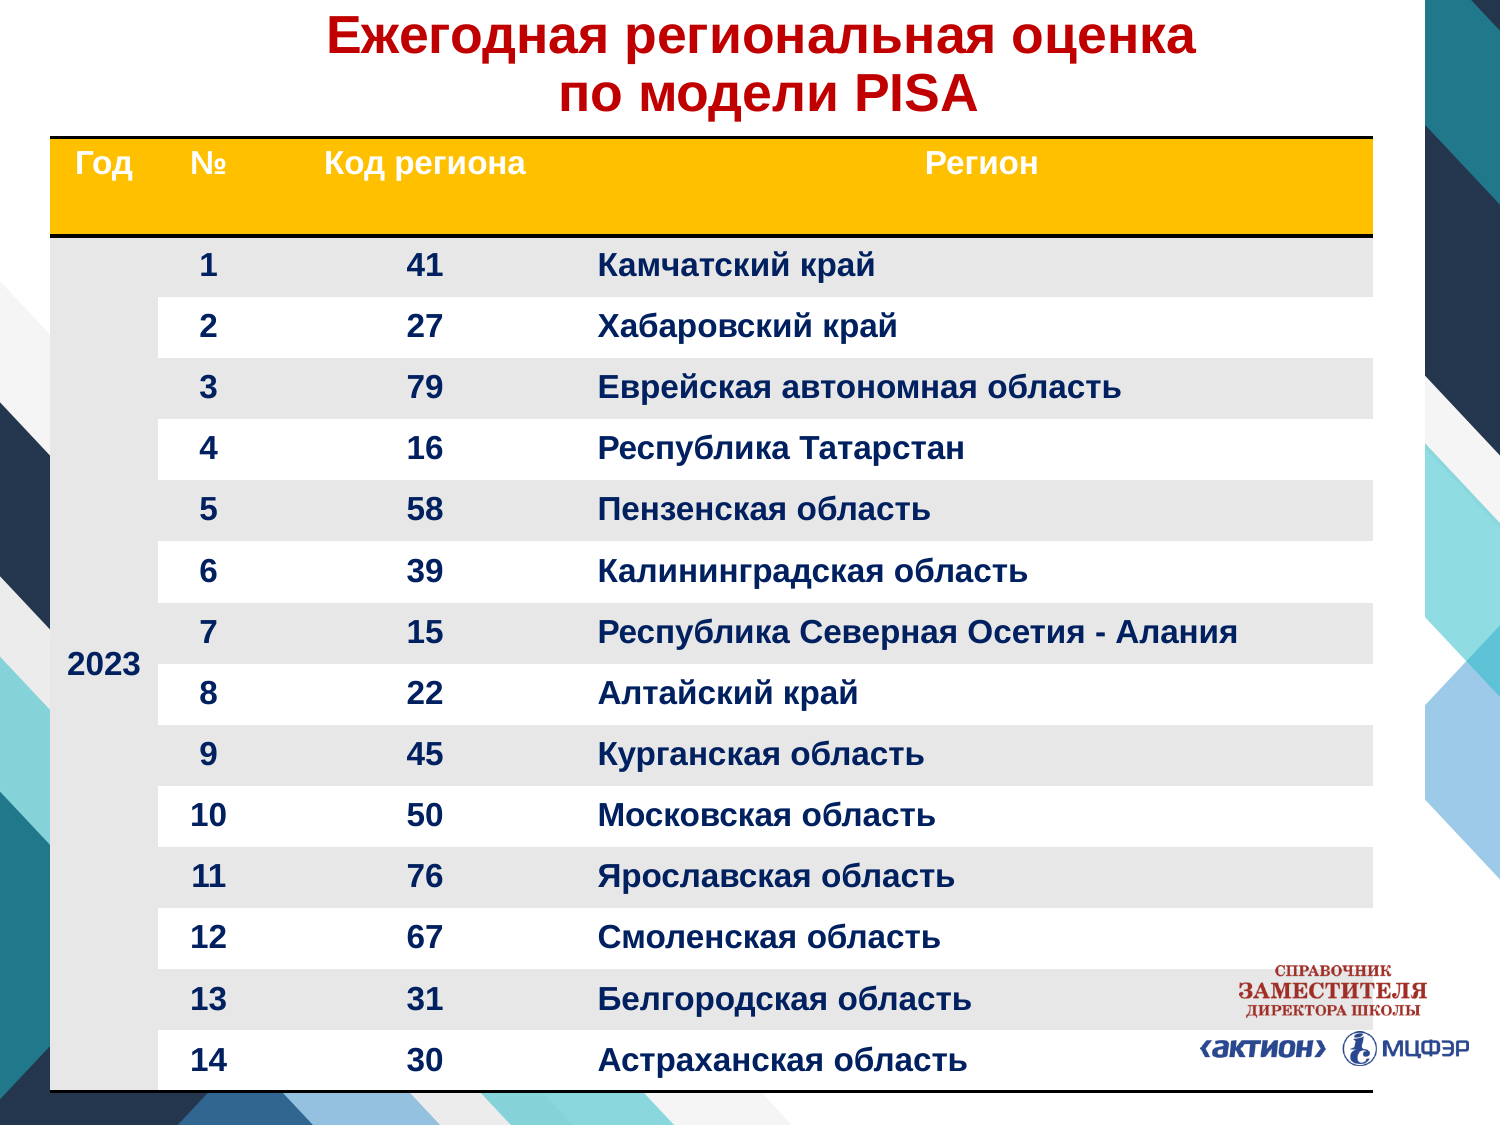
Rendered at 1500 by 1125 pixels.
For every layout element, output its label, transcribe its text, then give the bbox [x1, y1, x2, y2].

table_cell 16 [259, 419, 591, 480]
table_cell Пензенская область [591, 480, 1373, 541]
table_cell 3 [158, 358, 259, 419]
table_cell 41 [259, 238, 591, 297]
table_cell 7 [158, 603, 259, 664]
table_cell 76 [259, 847, 591, 908]
table_cell Смоленская область [591, 908, 1373, 969]
table_cell 22 [259, 664, 591, 725]
table_cell 6 [158, 541, 259, 603]
table_cell Алтайский край [591, 664, 1373, 725]
table_cell Камчатский край [591, 238, 1373, 297]
table_cell Республика Северная Осетия - Алания [591, 603, 1373, 664]
table_cell 10 [158, 786, 259, 847]
table_cell Еврейская автономная область [591, 358, 1373, 419]
table_cell Курганская область [591, 725, 1373, 786]
table_cell Ярославская область [591, 847, 1373, 908]
table_cell 14 [158, 1030, 259, 1090]
table_cell 31 [259, 969, 591, 1030]
title Ежегодная региональная оценка по модели PISA [112, 0, 1425, 132]
table_header Код региона [259, 139, 591, 234]
table_cell 79 [259, 358, 591, 419]
table_cell 58 [259, 480, 591, 541]
table_header Регион [591, 139, 1373, 234]
table_cell 4 [158, 419, 259, 480]
table_cell Астраханская область [591, 1030, 1373, 1090]
table_cell Московская область [591, 786, 1373, 847]
table_cell 8 [158, 664, 259, 725]
table_cell Республика Татарстан [591, 419, 1373, 480]
table_cell 13 [158, 969, 259, 1030]
table_cell 45 [259, 725, 591, 786]
table_cell 30 [259, 1030, 591, 1090]
table_cell 15 [259, 603, 591, 664]
table_cell Калининградская область [591, 541, 1373, 603]
table_cell 67 [259, 908, 591, 969]
table_cell 2023 [50, 238, 158, 1090]
table_header № [158, 139, 259, 234]
table_header Год [50, 139, 158, 234]
picture [0, 0, 1500, 1125]
table_cell 9 [158, 725, 259, 786]
table_cell Хабаровский край [591, 297, 1373, 358]
table_cell 27 [259, 297, 591, 358]
table_cell Белгородская область [591, 969, 1373, 1030]
table_cell 12 [158, 908, 259, 969]
table_cell 50 [259, 786, 591, 847]
table_cell 2 [158, 297, 259, 358]
table_cell 11 [158, 847, 259, 908]
table_cell 1 [158, 238, 259, 297]
table_cell 5 [158, 480, 259, 541]
table_cell 39 [259, 541, 591, 603]
